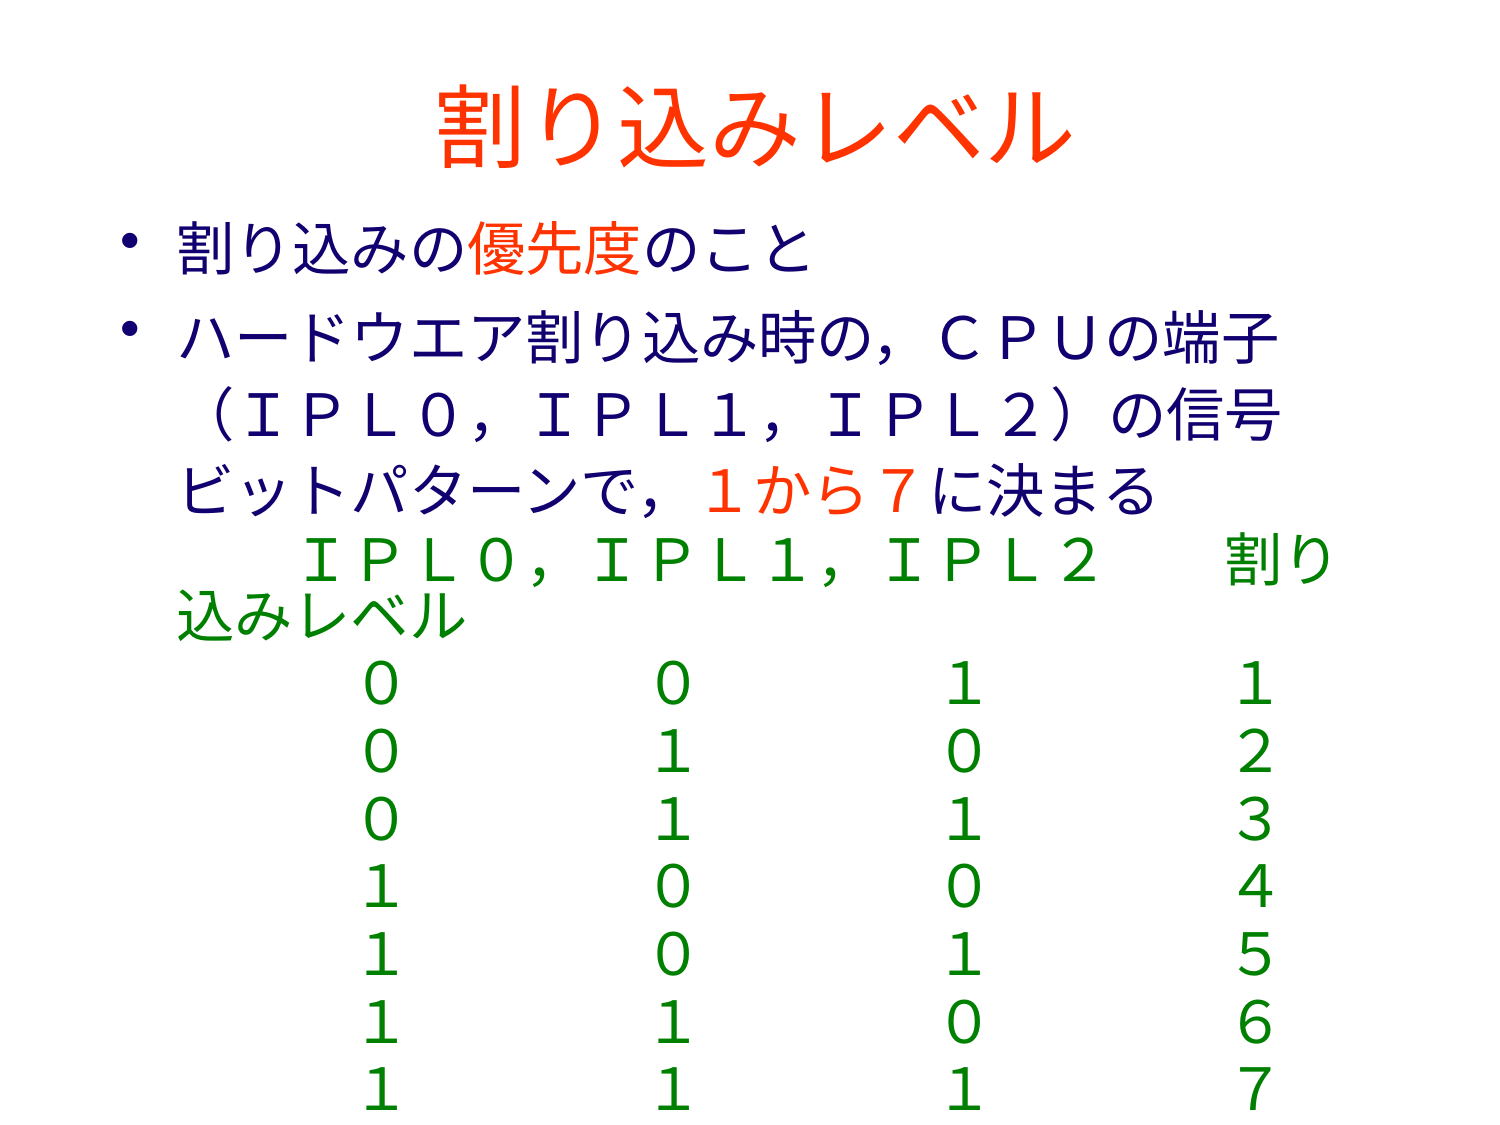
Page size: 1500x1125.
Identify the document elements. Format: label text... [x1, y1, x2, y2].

list 割り込みの優先度のこと ハードウエア割り込み時の，ＣＰＵの端子（ＩＰＬ０，ＩＰＬ１，ＩＰＬ２）の信号ビットパターンで，１から７に決まる ＩＰＬ０，ＩＰＬ１，ＩＰＬ２ 割り込みレベル ０ ０ １ １ ０ １ ０ ２ ０ １ １ ３ １ ０ ０ ４ １ ０ １ ５ １ １ ０ ６ １ １ １ ７ [104, 197, 1380, 1097]
title 割り込みレベル [118, 31, 1394, 219]
